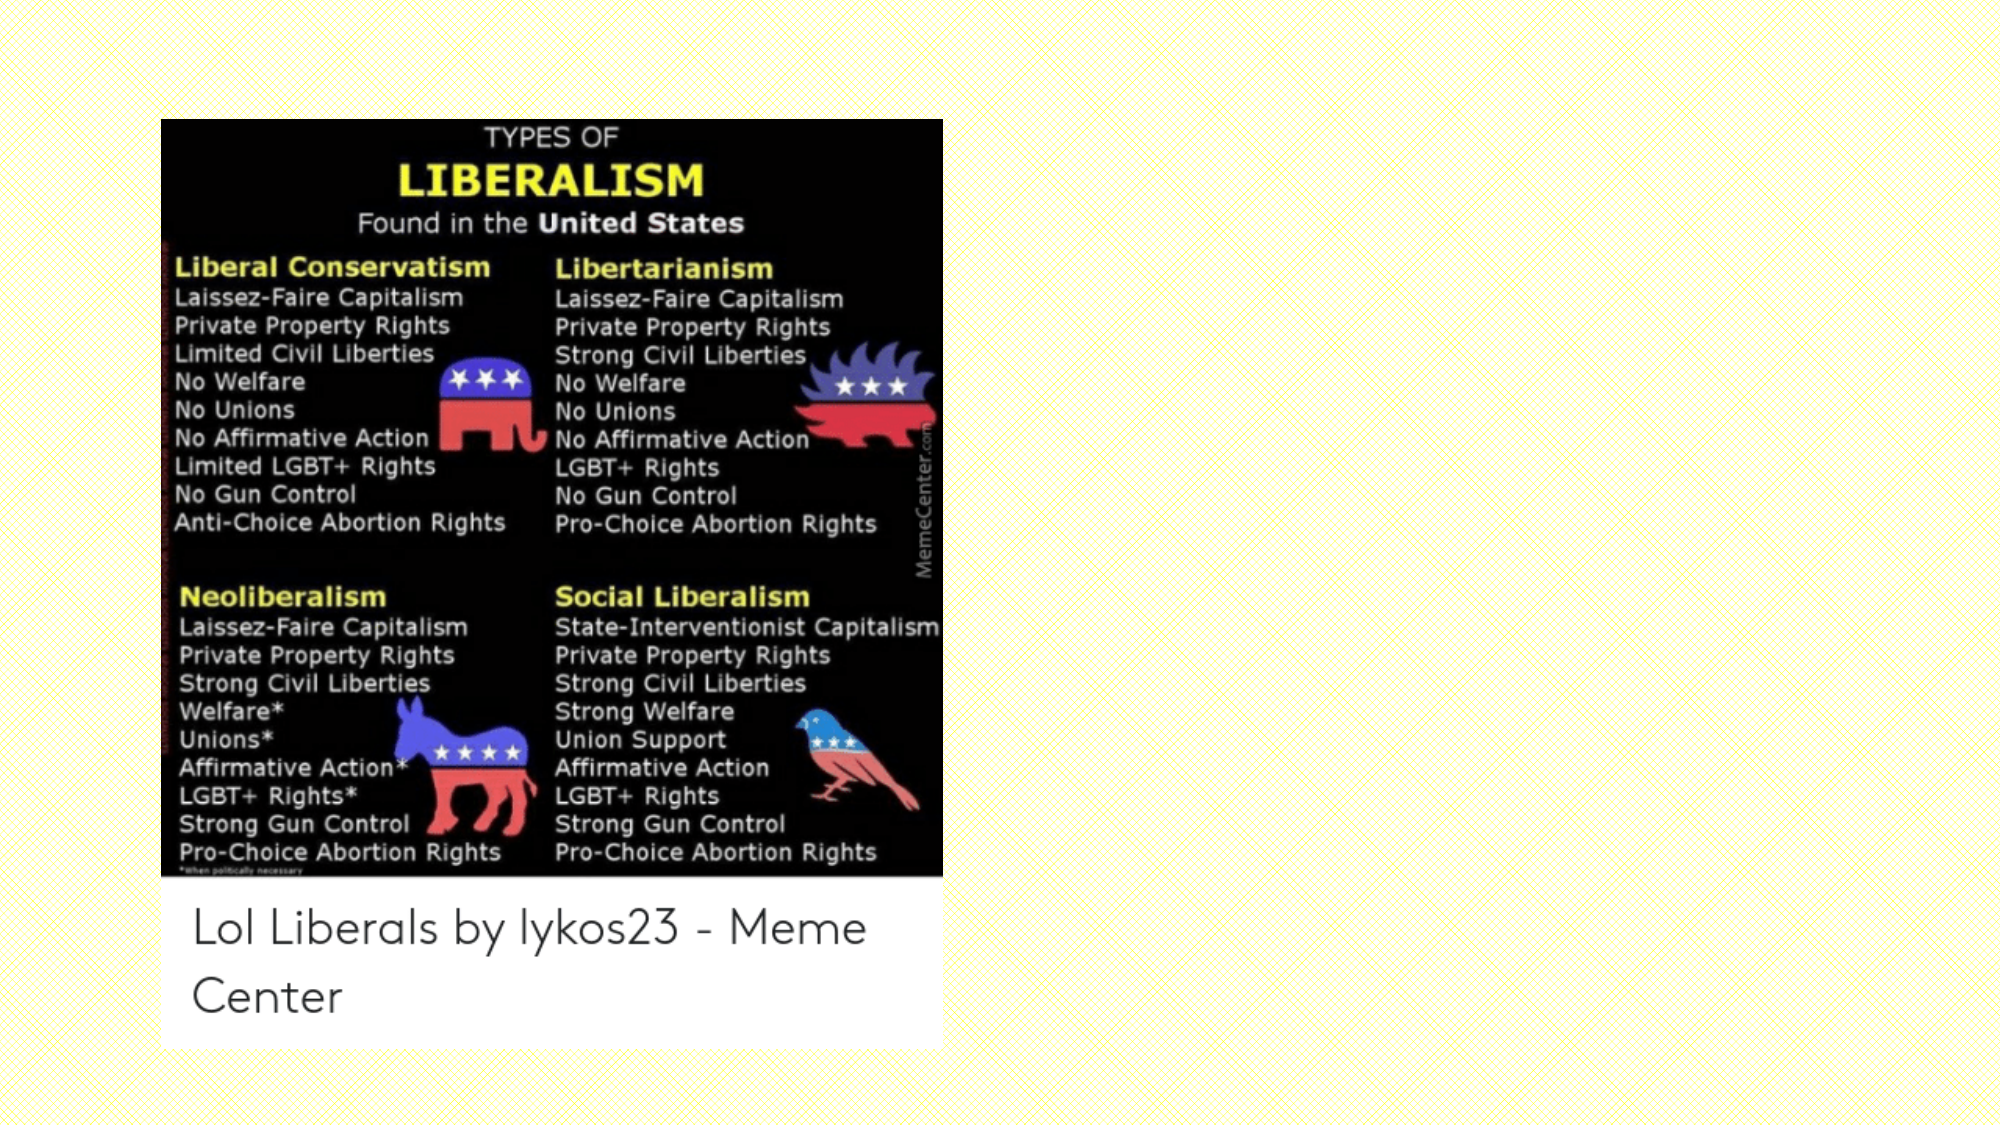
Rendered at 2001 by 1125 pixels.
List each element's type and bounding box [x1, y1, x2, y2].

picture [161, 119, 943, 1049]
